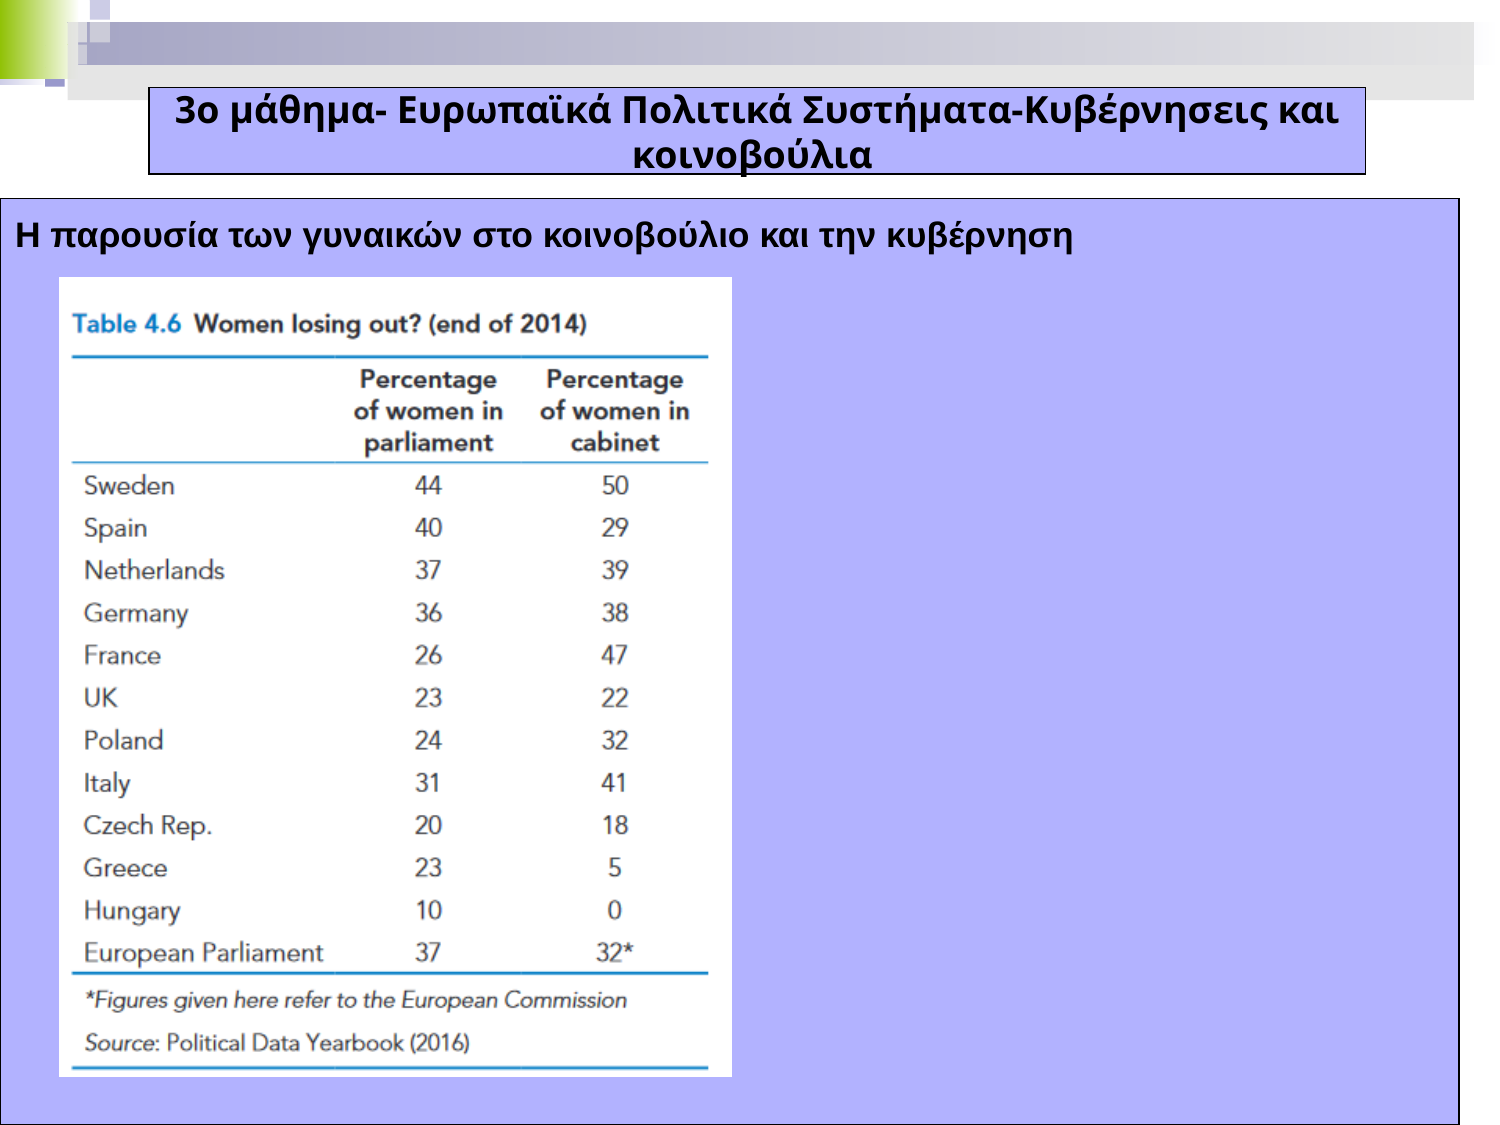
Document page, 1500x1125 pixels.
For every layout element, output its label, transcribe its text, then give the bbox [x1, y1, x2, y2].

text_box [0, 0, 1475, 101]
text_box 3ο μάθημα- Ευρωπαϊκά Πολιτικά Συστήματα-Κυβέρνησεις και κοινοβούλια [148, 110, 1366, 175]
text_box Η παρουσία των γυναικών στο κοινοβούλιο και την κυβέρνηση [0, 198, 1459, 1125]
picture [59, 277, 732, 1077]
